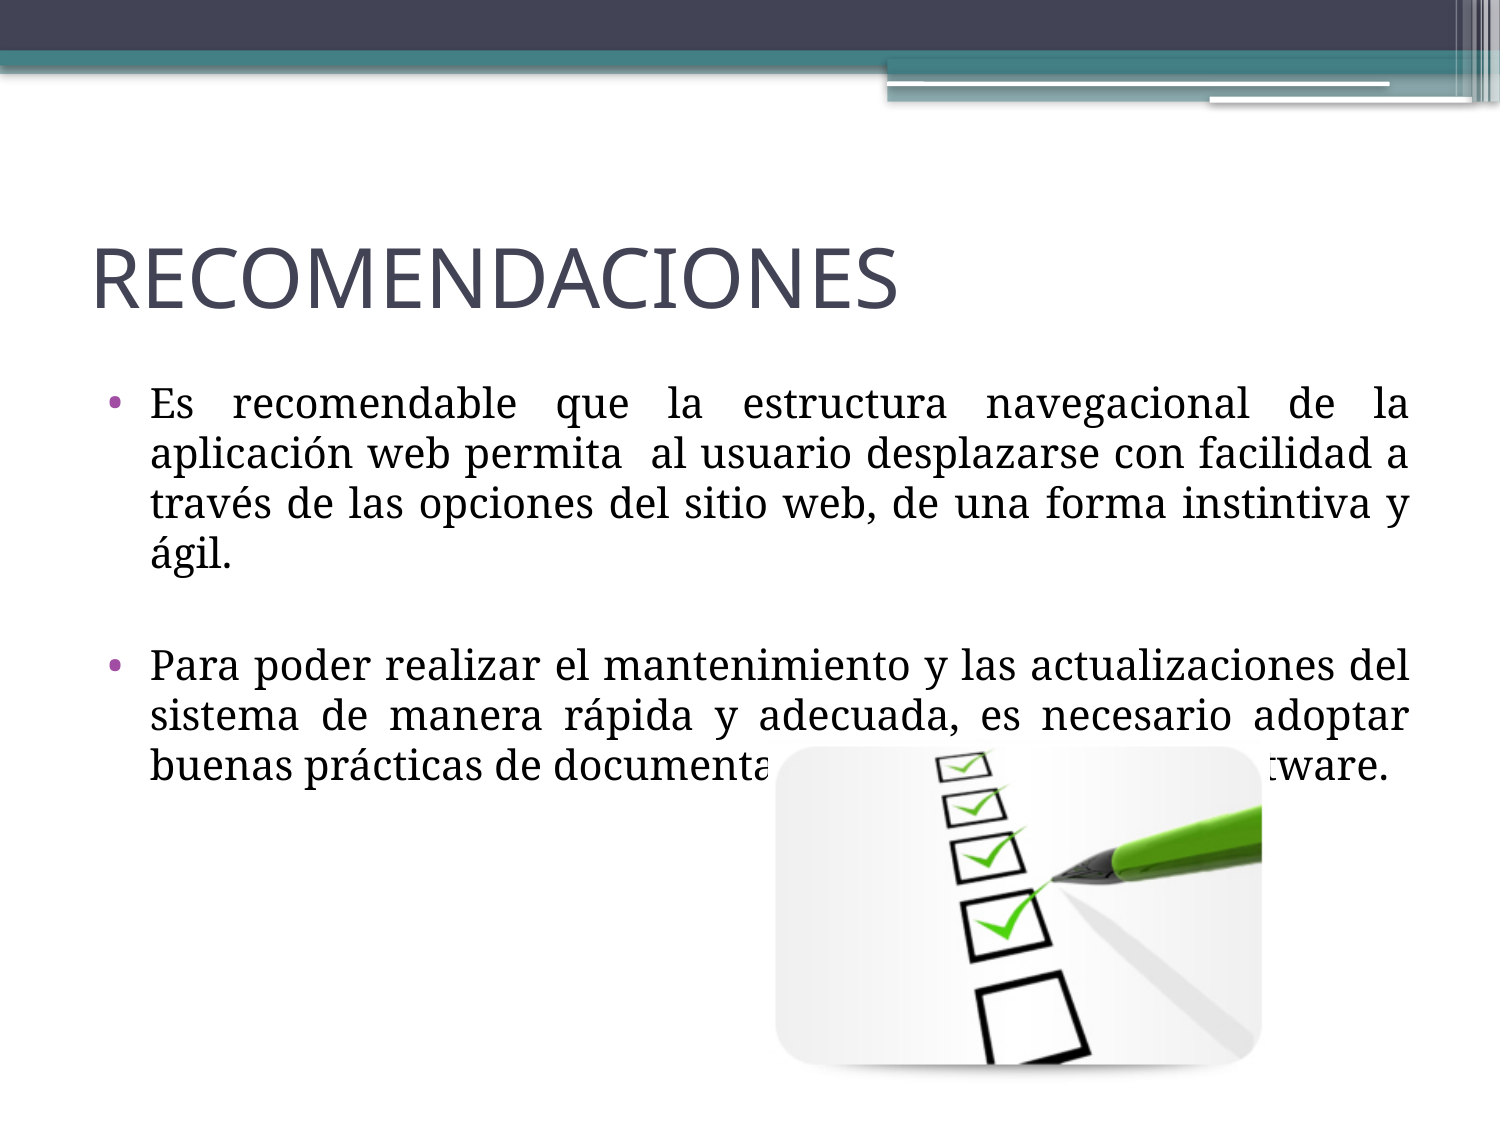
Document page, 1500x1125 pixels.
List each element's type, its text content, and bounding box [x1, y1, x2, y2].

text_box [25, 0, 495, 183]
picture [767, 739, 1270, 1093]
title RECOMENDACIONES [75, 187, 1425, 363]
list Es recomendable que la estructura navegacional de la aplicación web permita al usuario desplazarse con facilidad a través de las opciones del sitio web, de una forma instintiva y ágil. Para poder realizar el mantenimiento y las actualizaciones del sistema de manera rápida y adecuada, es necesario adoptar buenas prácticas de documentación de ingeniería de software. [75, 368, 1425, 1079]
